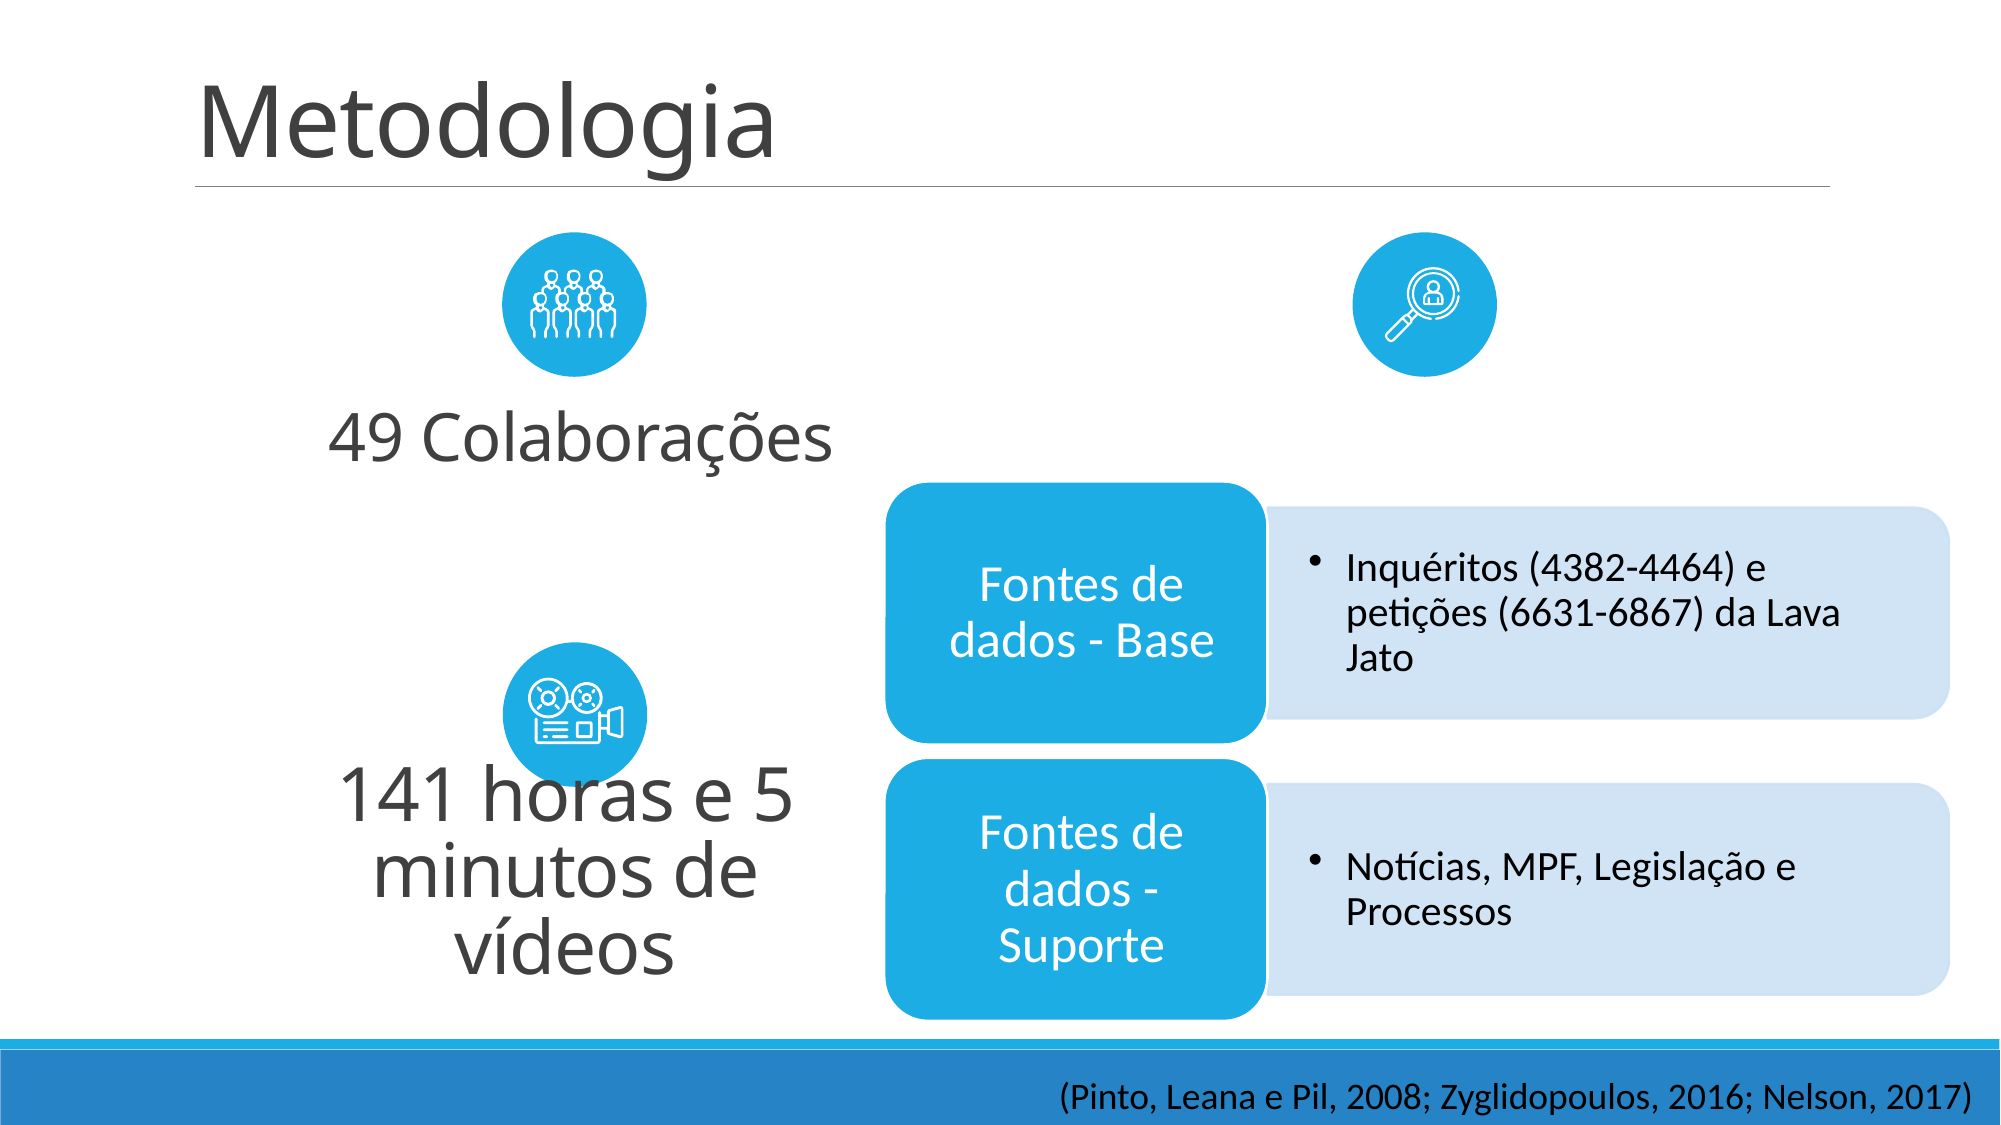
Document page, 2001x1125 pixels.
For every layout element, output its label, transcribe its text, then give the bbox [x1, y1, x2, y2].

text_box [502, 232, 647, 377]
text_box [525, 677, 625, 745]
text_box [1383, 266, 1461, 343]
text_box (Pinto, Leana e Pil, 2008; Zyglidopoulos, 2016; Nelson, 2017) [1044, 1064, 2000, 1125]
text_box [502, 642, 648, 787]
text_box 141 horas e 5 minutos de vídeos [251, 817, 879, 933]
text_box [883, 480, 1950, 1022]
text_box [530, 269, 617, 339]
title Metodologia [180, 16, 1830, 186]
text_box 49 Colaborações [267, 383, 895, 499]
text_box [1352, 232, 1497, 377]
